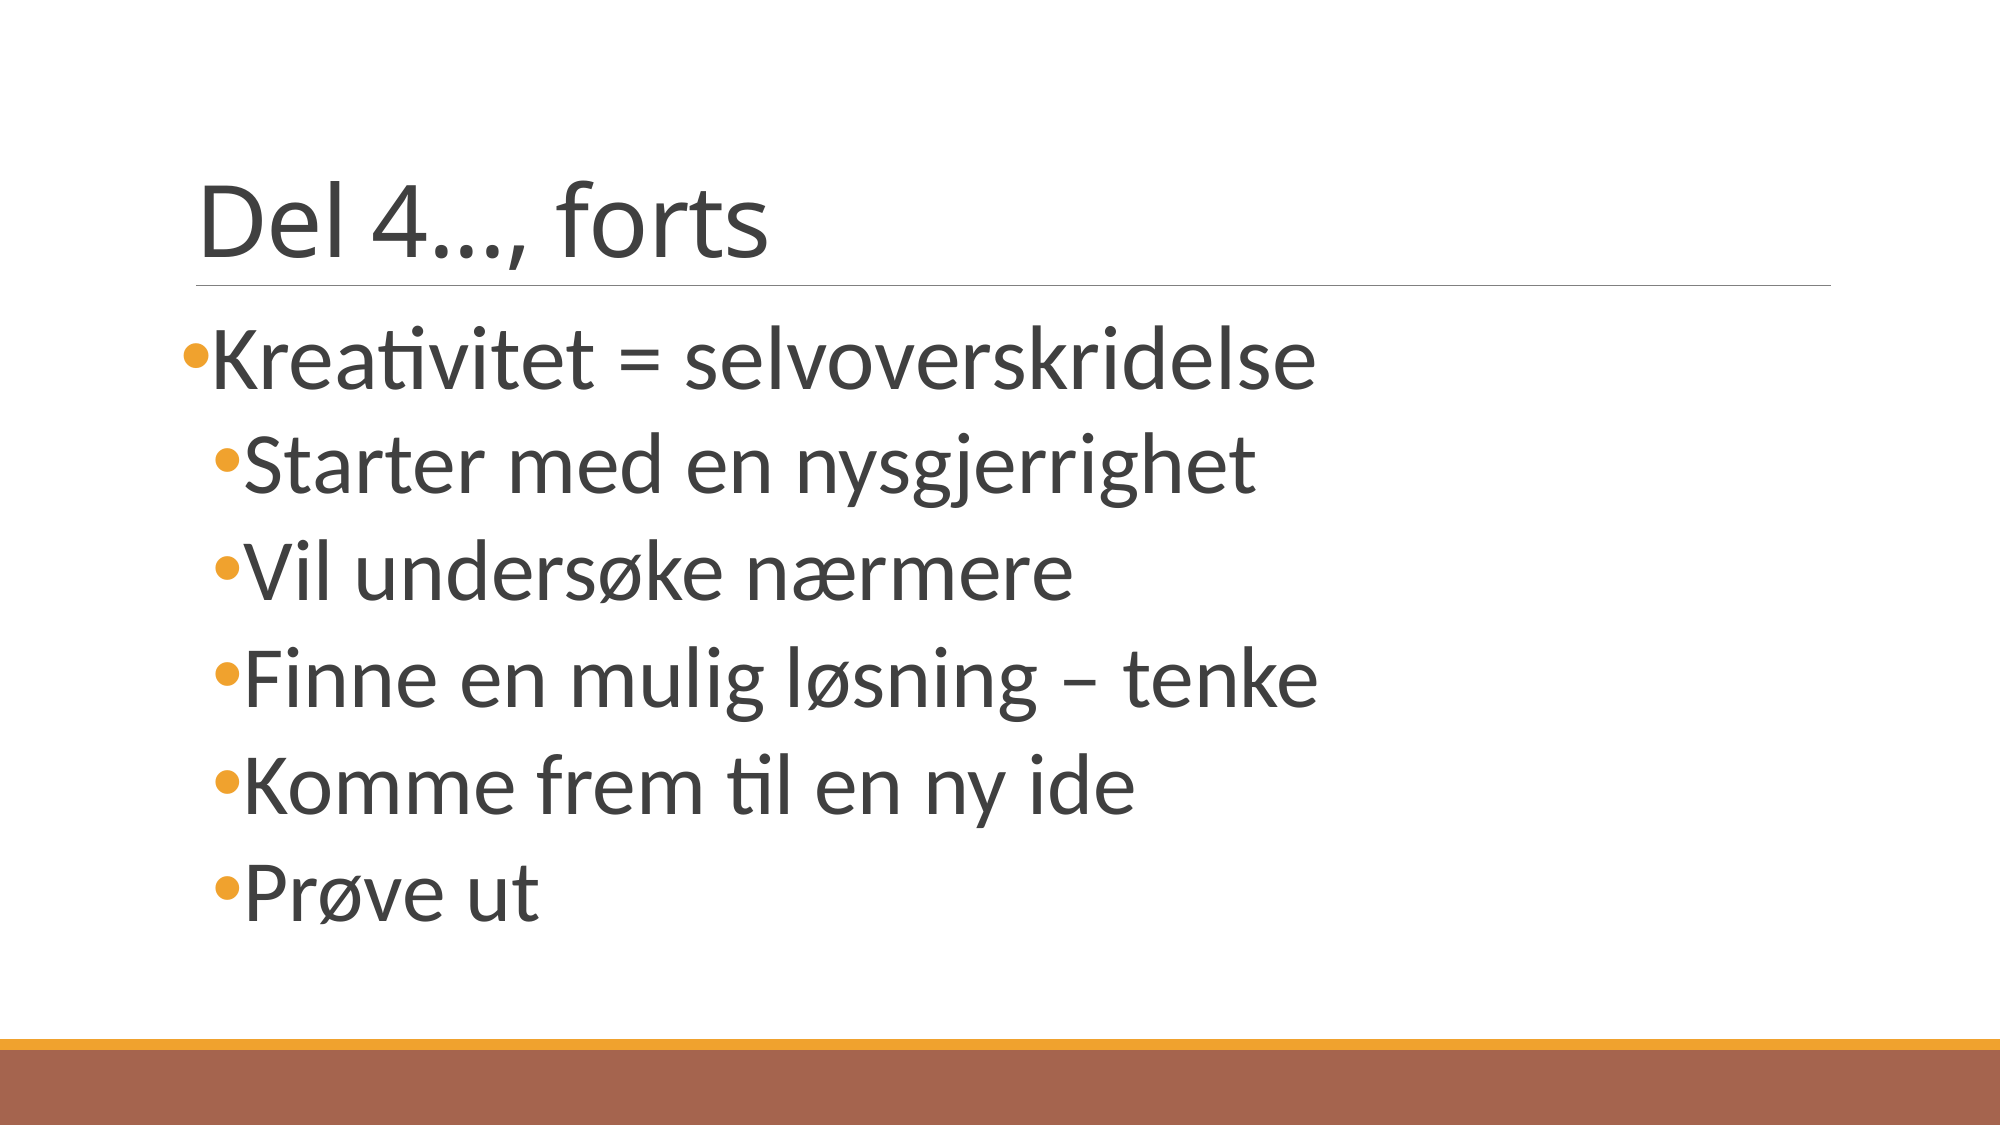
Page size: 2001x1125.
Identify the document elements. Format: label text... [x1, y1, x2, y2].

list Kreativitet = selvoverskridelse Starter med en nysgjerrighet Vil undersøke nærmere Finne en mulig løsning – tenke Komme frem til en ny ide Prøve ut [180, 302, 1830, 963]
title Del 4..., forts [180, 47, 1830, 285]
